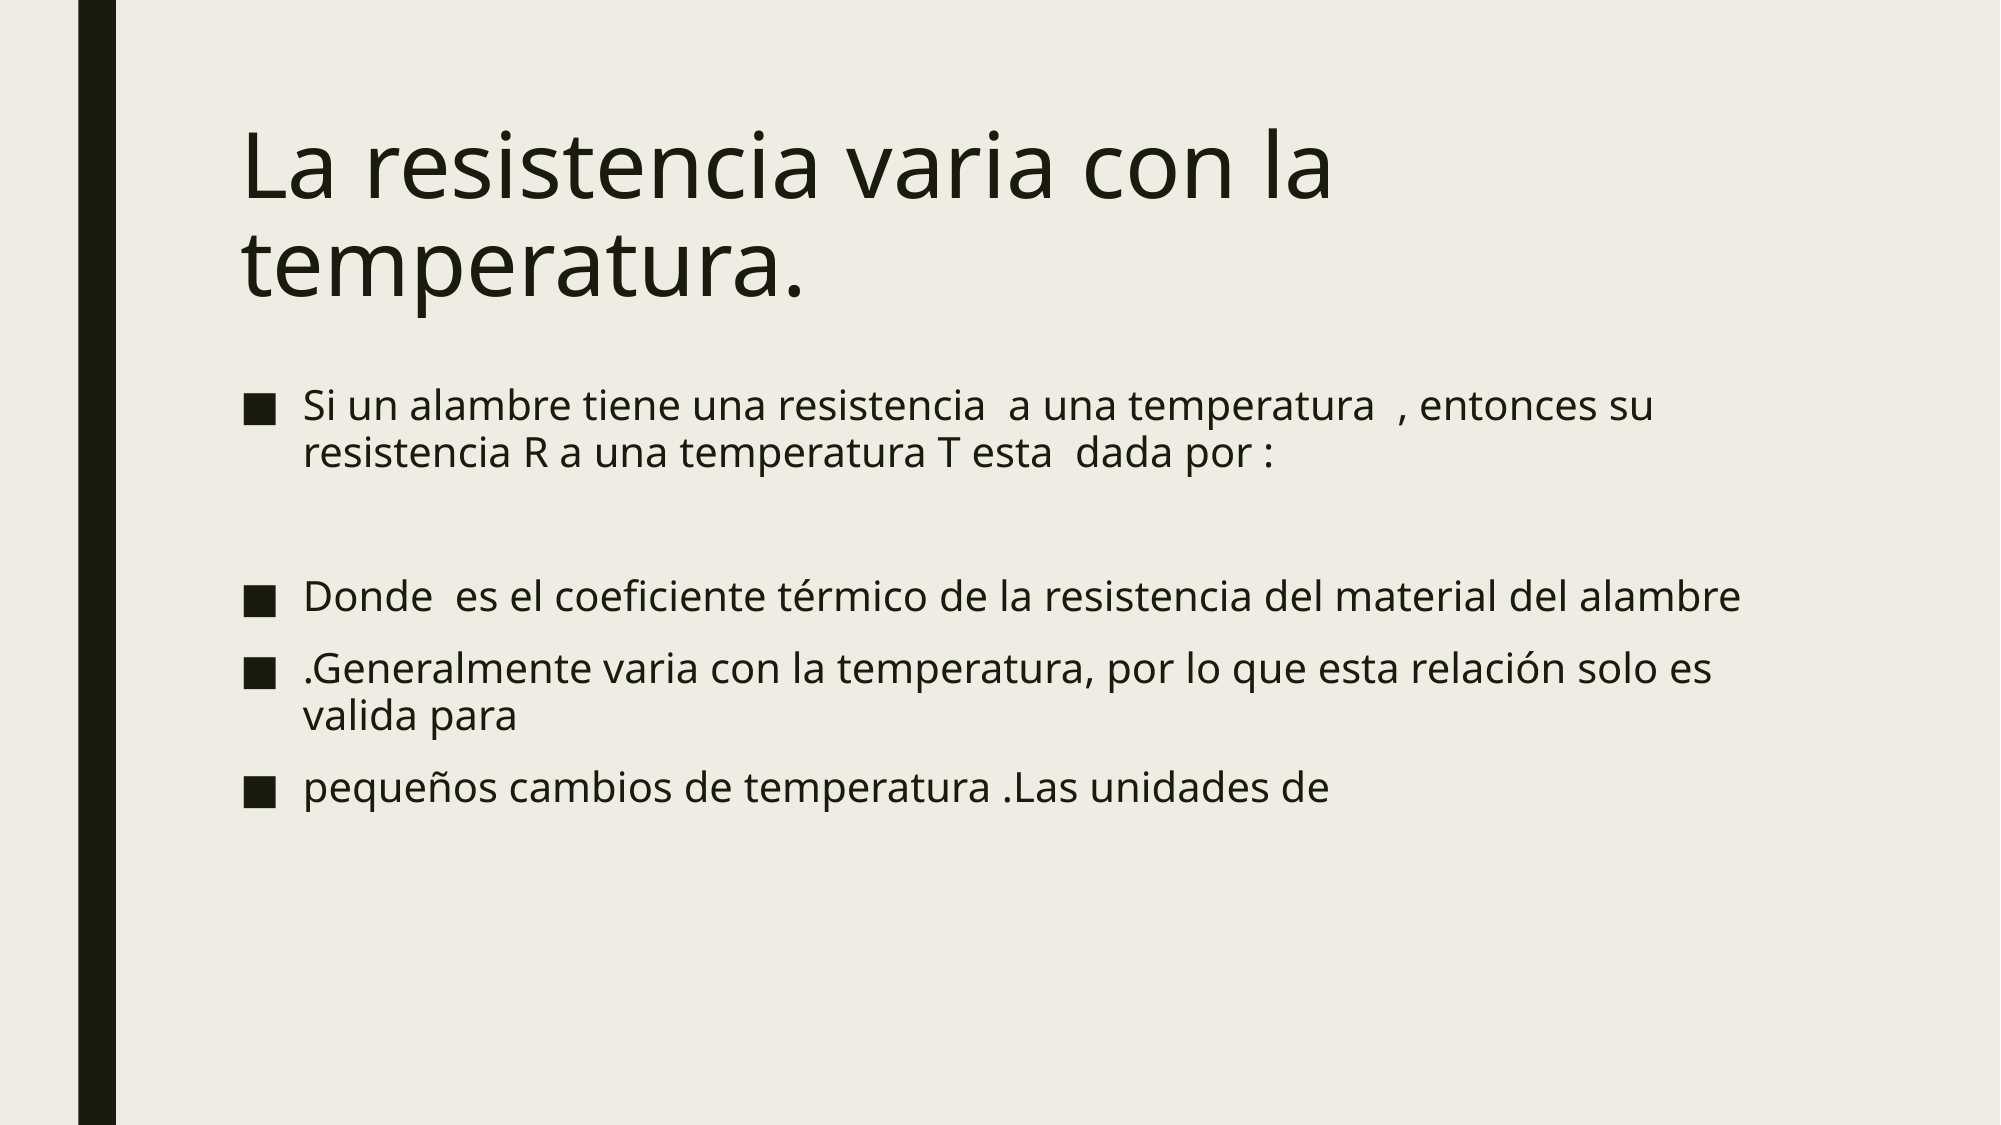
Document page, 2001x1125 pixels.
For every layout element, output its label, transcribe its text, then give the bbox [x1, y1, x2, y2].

title La resistencia varia con la temperatura. [225, 112, 1800, 357]
